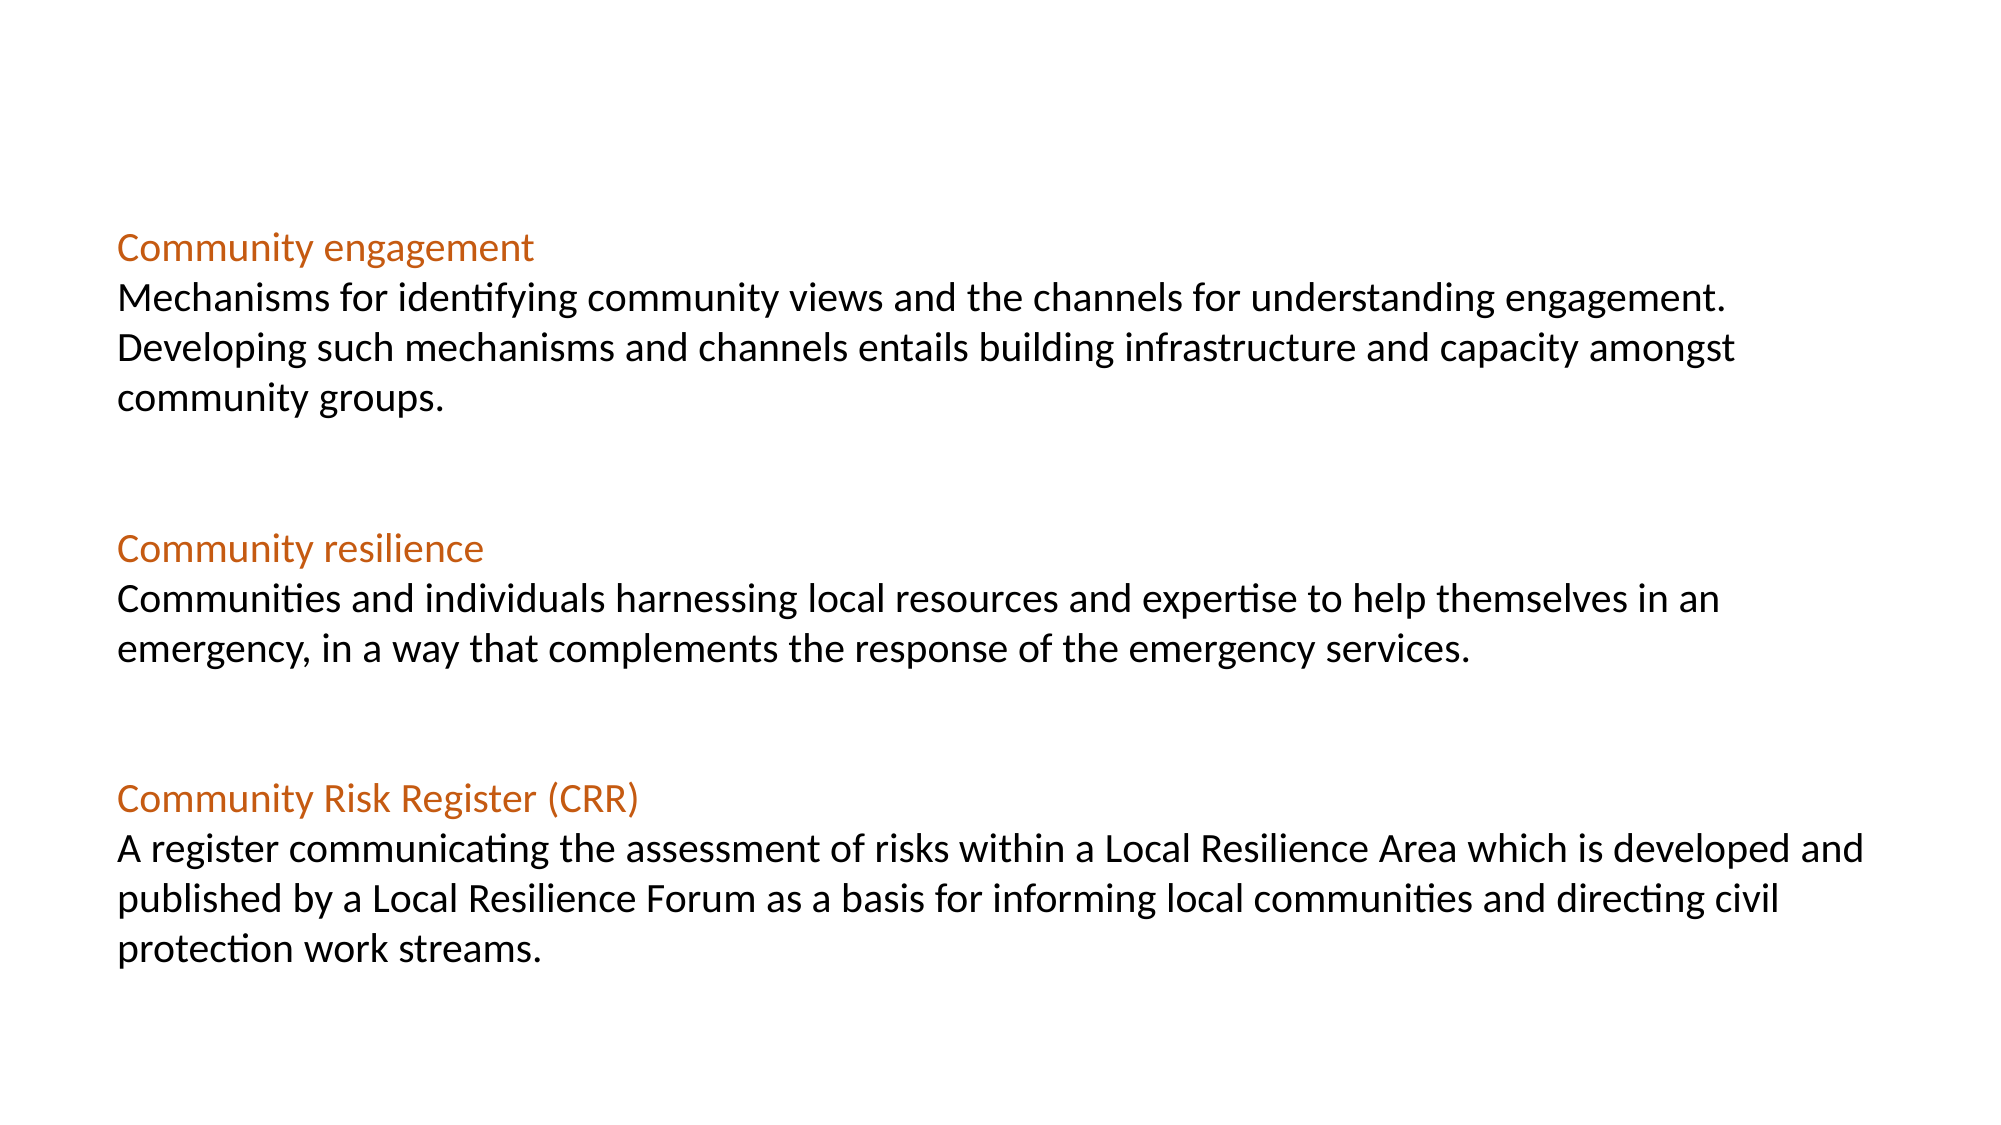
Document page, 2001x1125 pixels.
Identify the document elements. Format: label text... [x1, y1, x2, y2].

text_box Community engagement Mechanisms for identifying community views and the channels for understanding engagement. Developing such mechanisms and channels entails building infrastructure and capacity amongst community groups. Community resilience Communities and individuals harnessing local resources and expertise to help themselves in an emergency, in a way that complements the response of the emergency services. Community Risk Register (CRR) A register communicating the assessment of risks within a Local Resilience Area which is developed and published by a Local Resilience Forum as a basis for informing local communities and directing civil protection work streams. [102, 77, 1890, 978]
